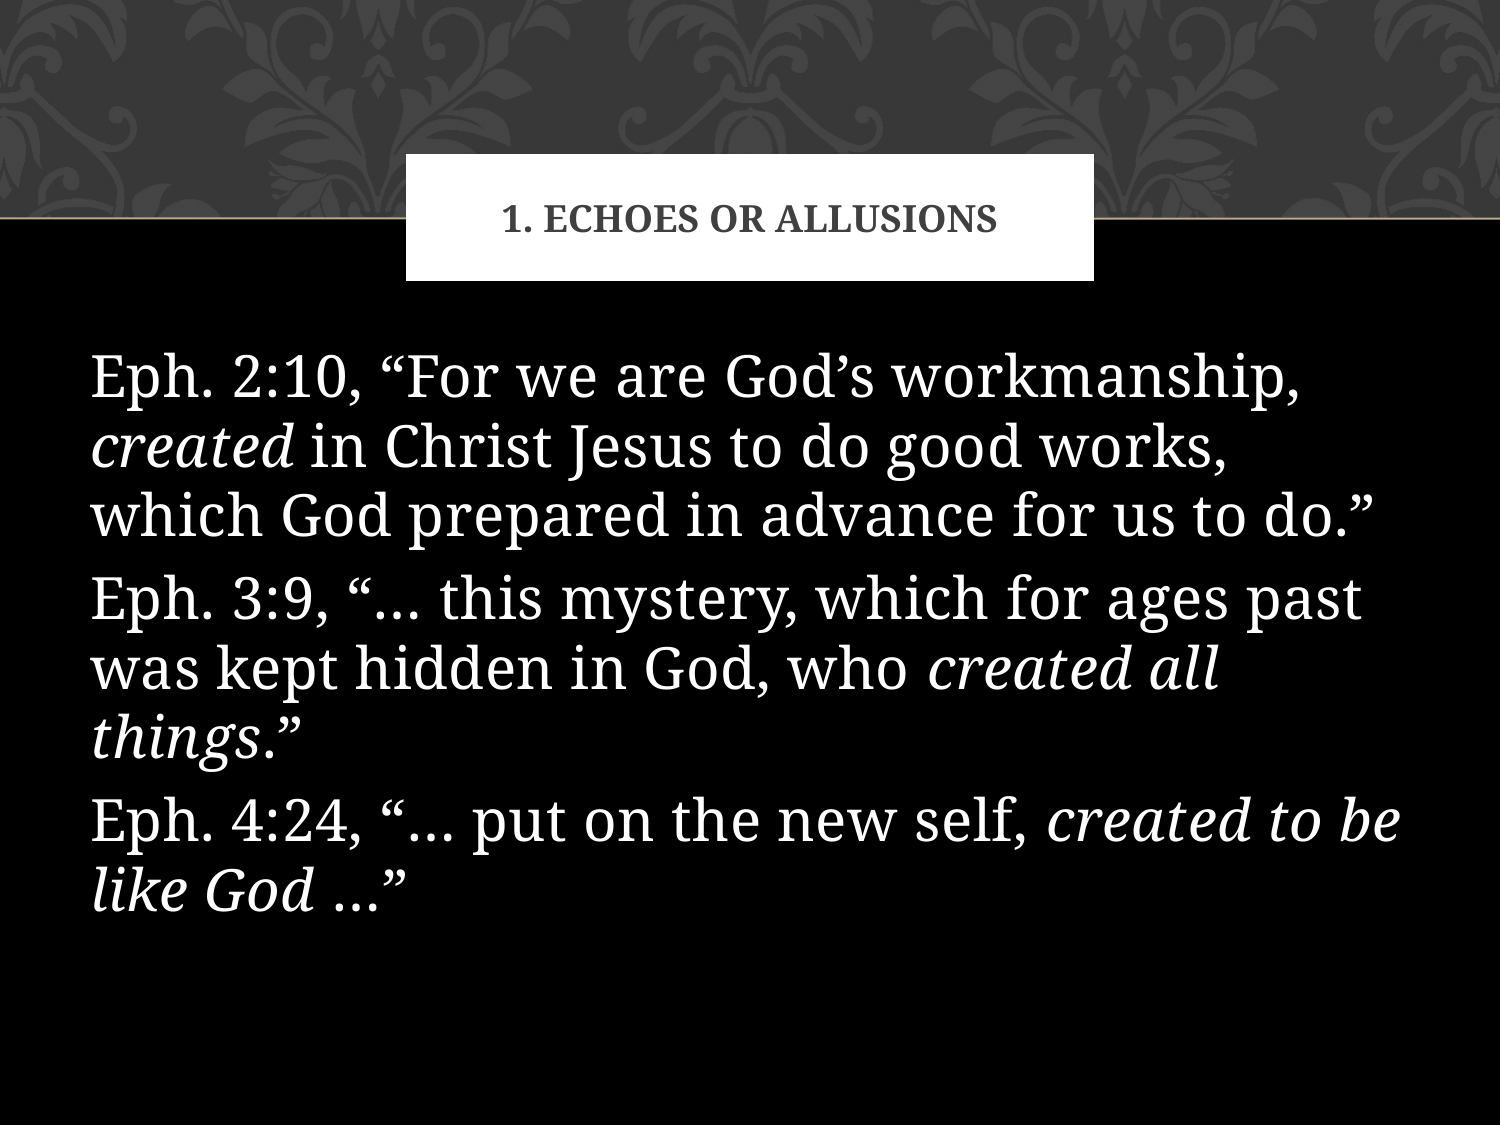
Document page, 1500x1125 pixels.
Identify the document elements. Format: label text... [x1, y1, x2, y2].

title 1. Echoes or allusions [406, 154, 1094, 281]
list Eph. 2:10, “For we are God’s workmanship, created in Christ Jesus to do good works, which God prepared in advance for us to do.” Eph. 3:9, “… this mystery, which for ages past was kept hidden in God, who created all things.” Eph. 4:24, “… put on the new self, created to be like God …” [75, 331, 1425, 1000]
